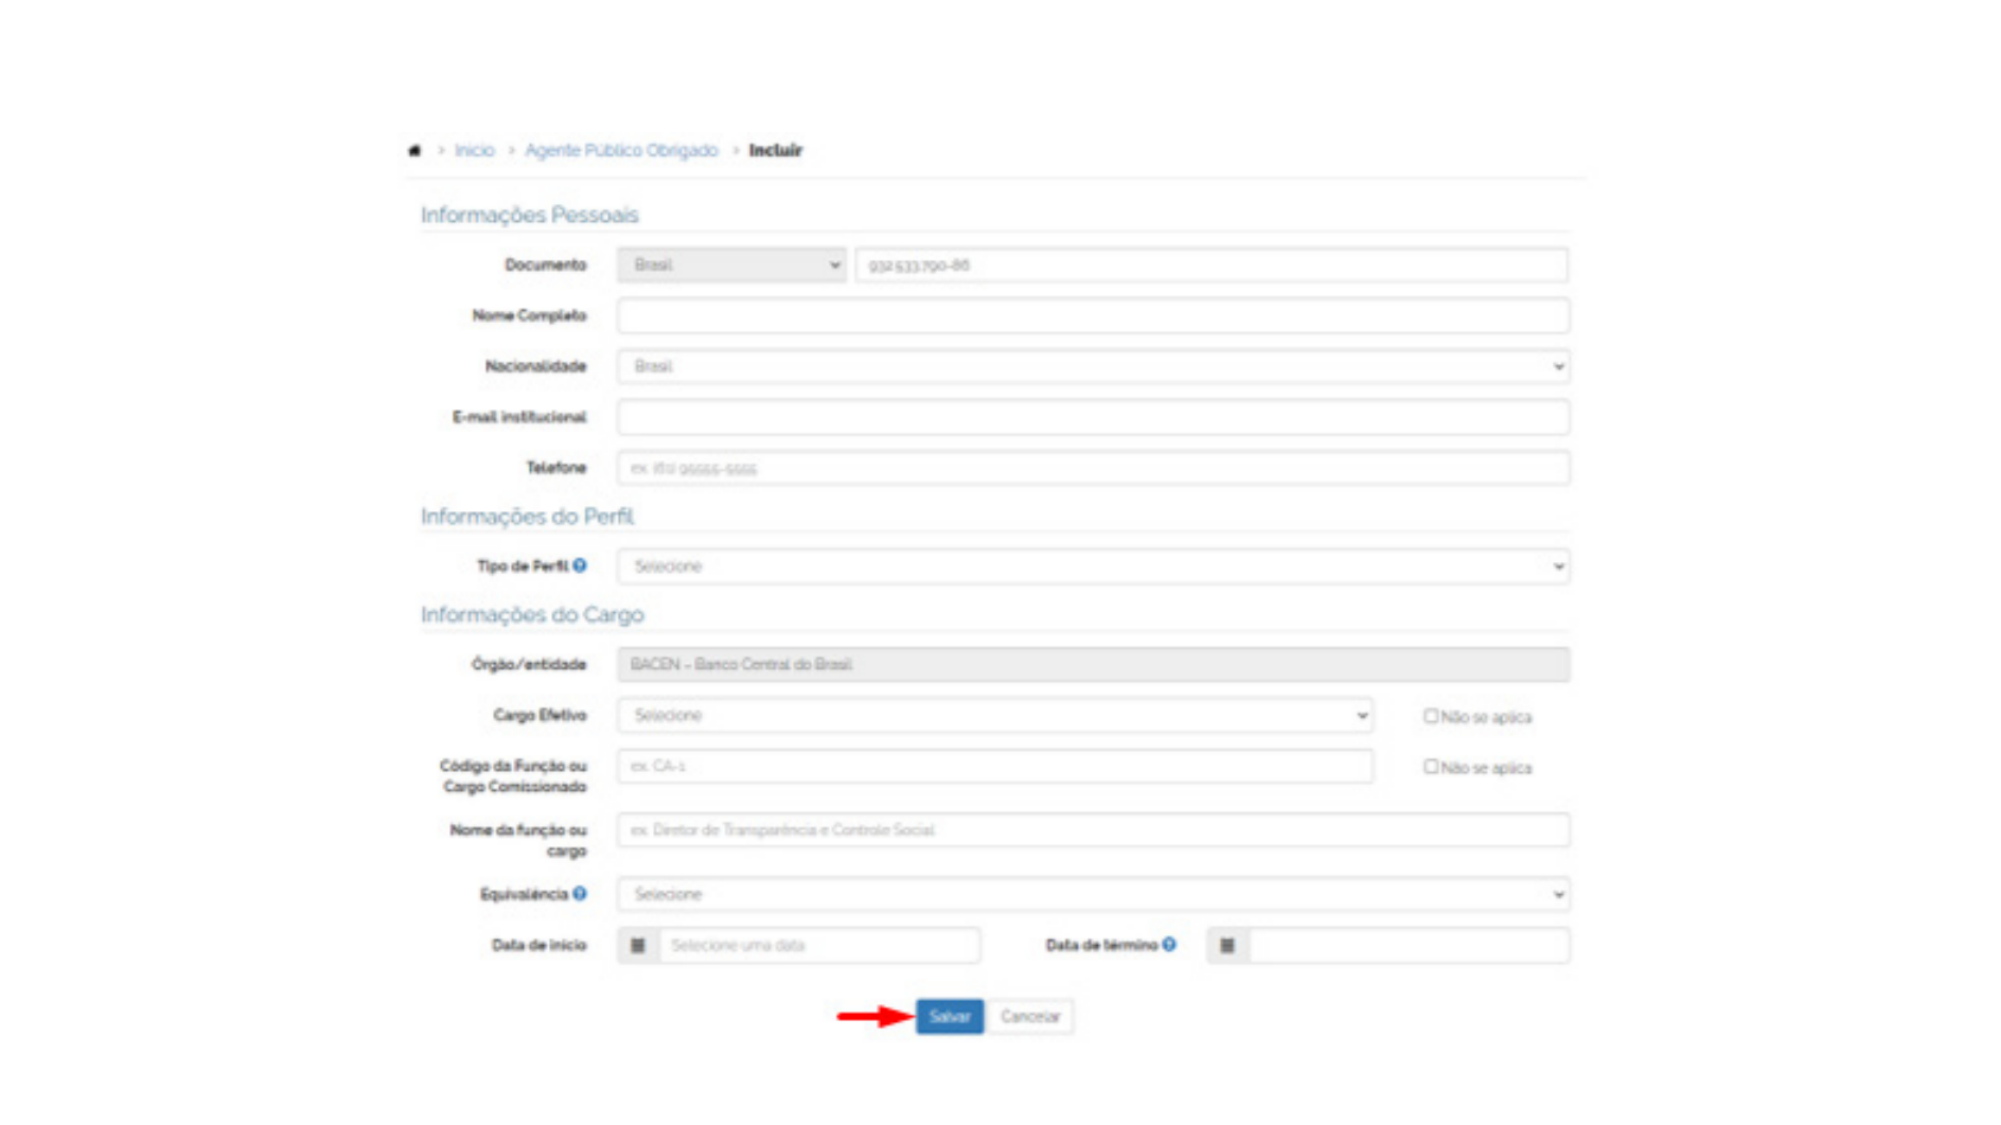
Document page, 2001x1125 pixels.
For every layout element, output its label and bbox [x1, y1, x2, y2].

list [396, 132, 1604, 1047]
